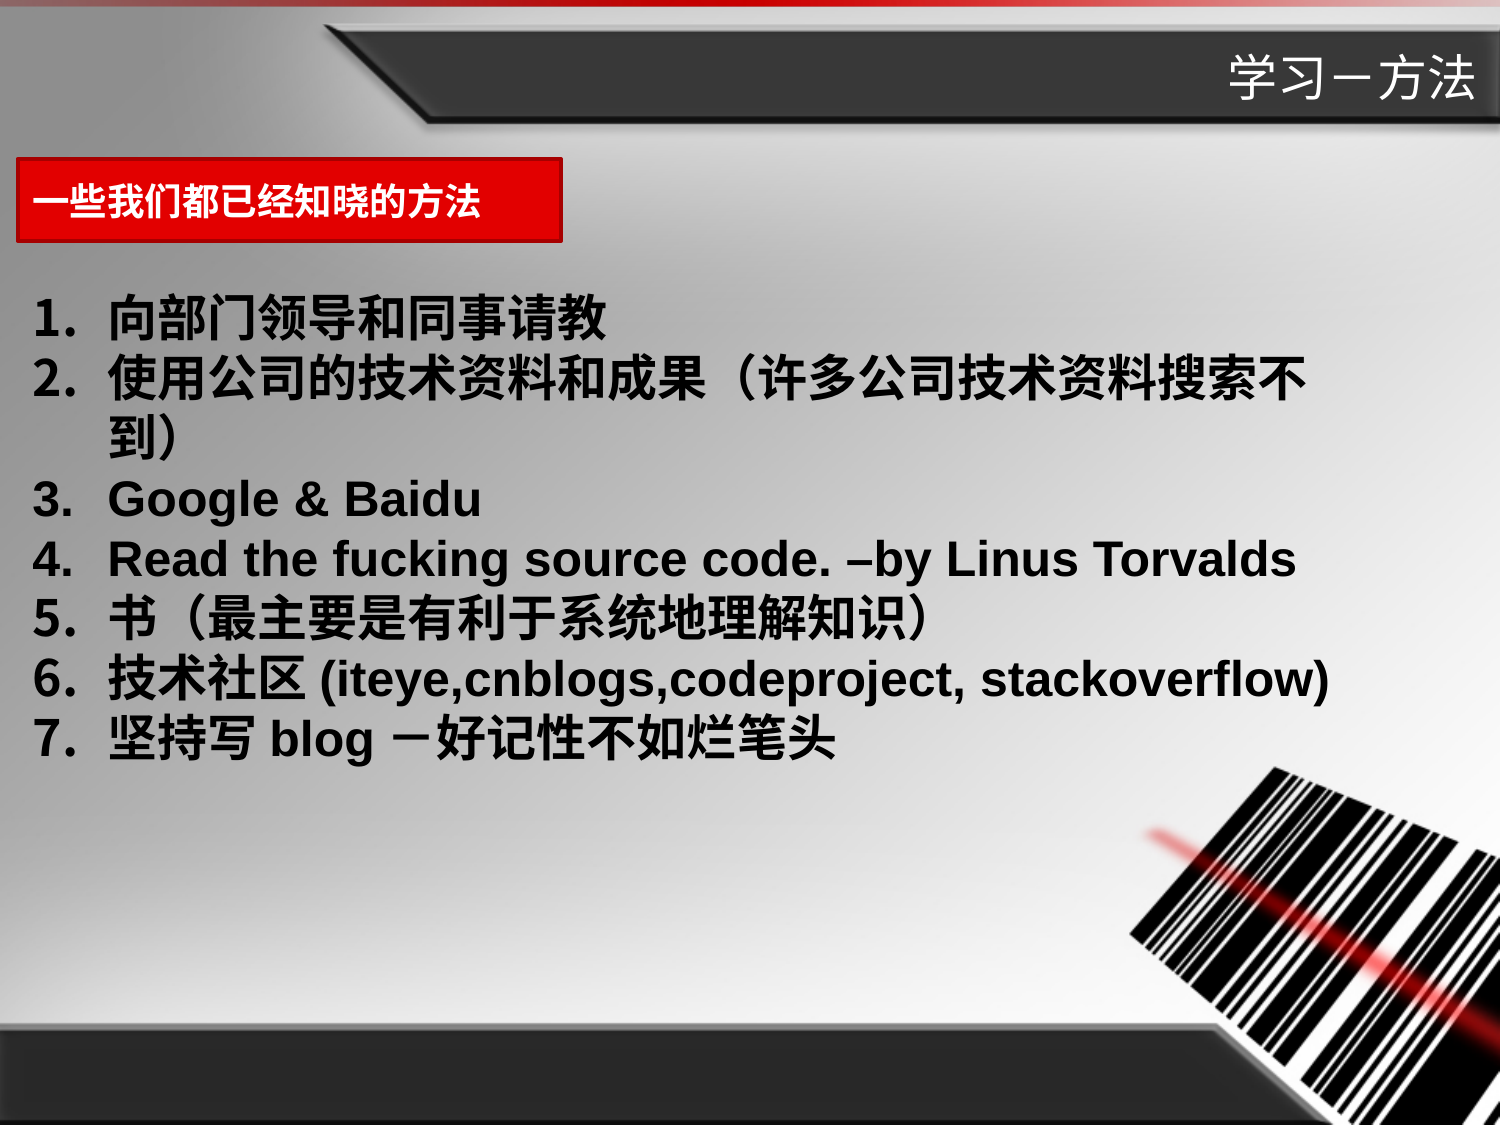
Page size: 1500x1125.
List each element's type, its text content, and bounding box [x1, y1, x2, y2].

picture [0, 0, 1500, 1125]
text_box 向部门领导和同事请教 使用公司的技术资料和成果（许多公司技术资料搜索不到） Google & Baidu Read the fucking source code. –by Linus Torvalds 书（最主要是有利于系统地理解知识） 技术社区(iteye,cnblogs,codeproject, stackoverflow) 坚持写blog－好记性不如烂笔头 [17, 278, 1388, 774]
text_box 一些我们都已经知晓的方法 [16, 157, 135, 243]
